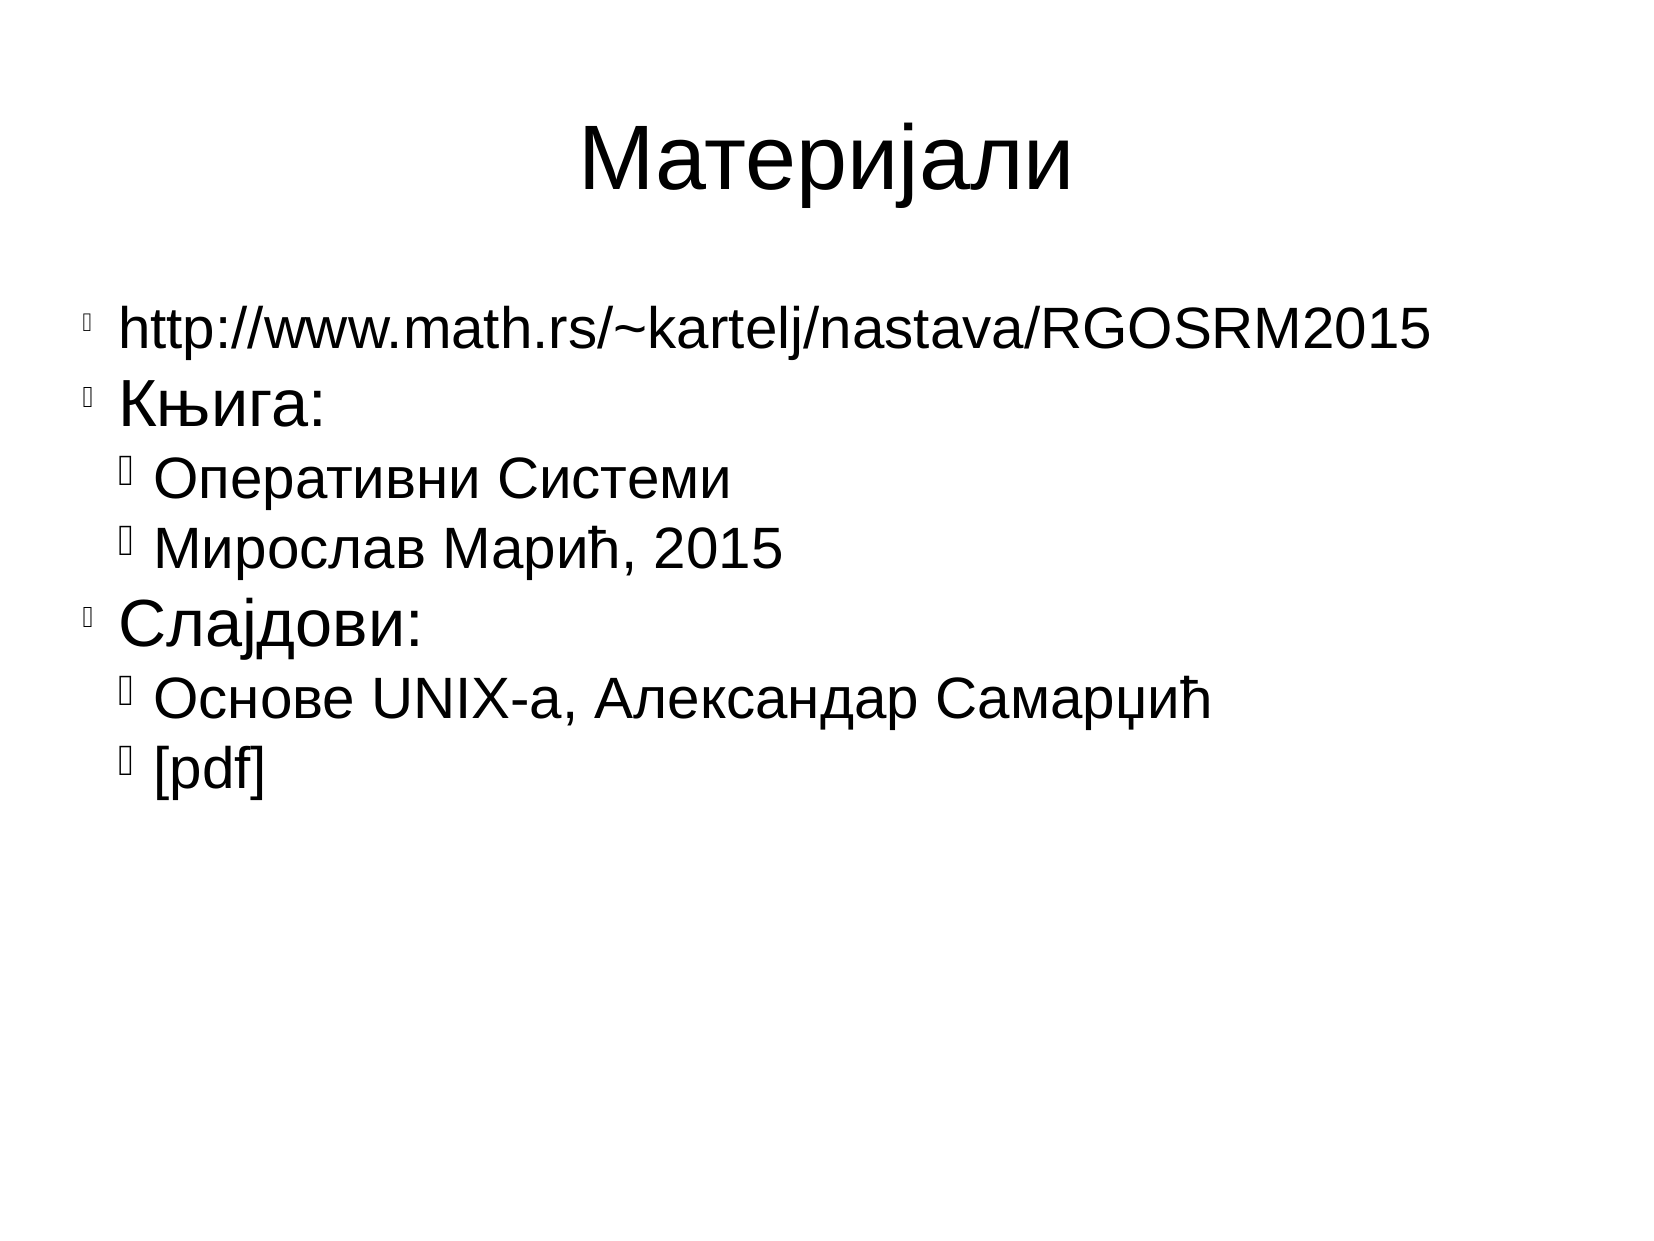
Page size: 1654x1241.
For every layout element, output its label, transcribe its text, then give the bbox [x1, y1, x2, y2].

text_box Материјали [82, 49, 1571, 257]
text_box http://www.math.rs/~kartelj/nastava/RGOSRM2015 Књига: Оперативни Системи Мирослав Марић, 2015 Слајдови: Основе UNIX-a, Александар Самарџић [pdf] [82, 290, 1571, 1010]
